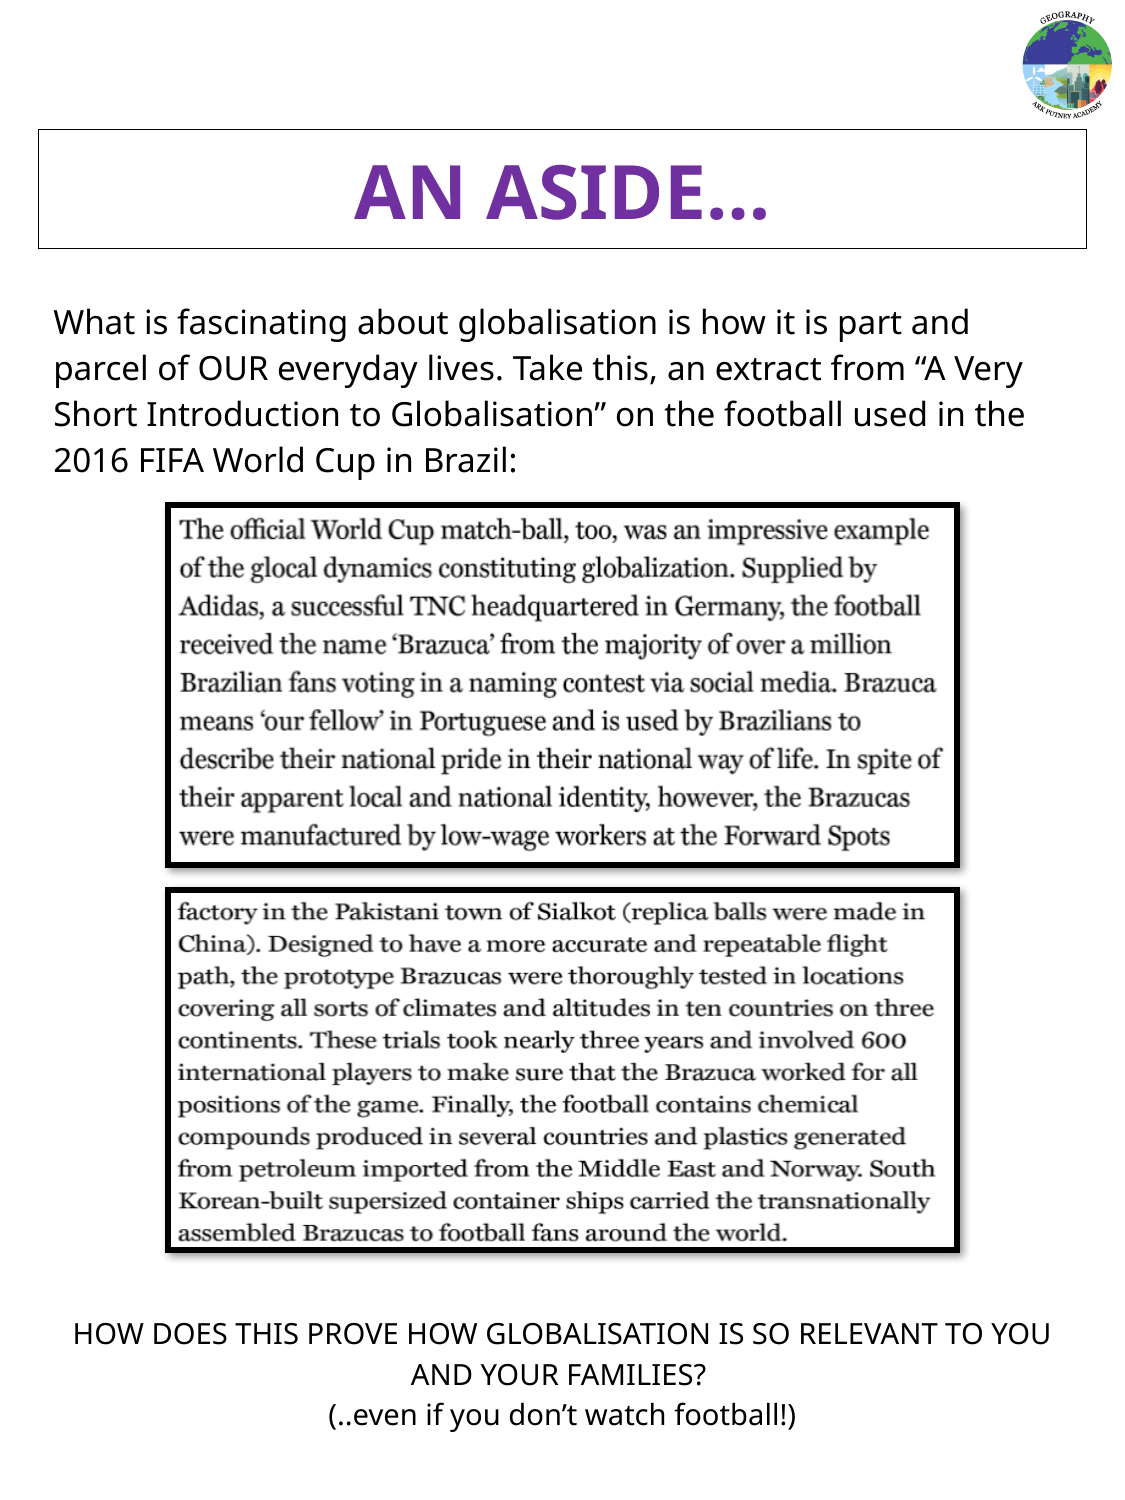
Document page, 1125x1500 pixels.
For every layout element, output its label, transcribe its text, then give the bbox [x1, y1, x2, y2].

list What is fascinating about globalisation is how it is part and parcel of OUR everyday lives. Take this, an extract from “A Very Short Introduction to Globalisation” on the football used in the 2016 FIFA World Cup in Brazil: HOW DOES THIS PROVE HOW GLOBALISATION IS SO RELEVANT TO YOU AND YOUR FAMILIES? (..even if you don’t watch football!) [38, 280, 1087, 1478]
picture [170, 892, 955, 1248]
picture [1022, 0, 1112, 131]
picture [170, 507, 955, 863]
title AN ASIDE… [38, 129, 1087, 249]
